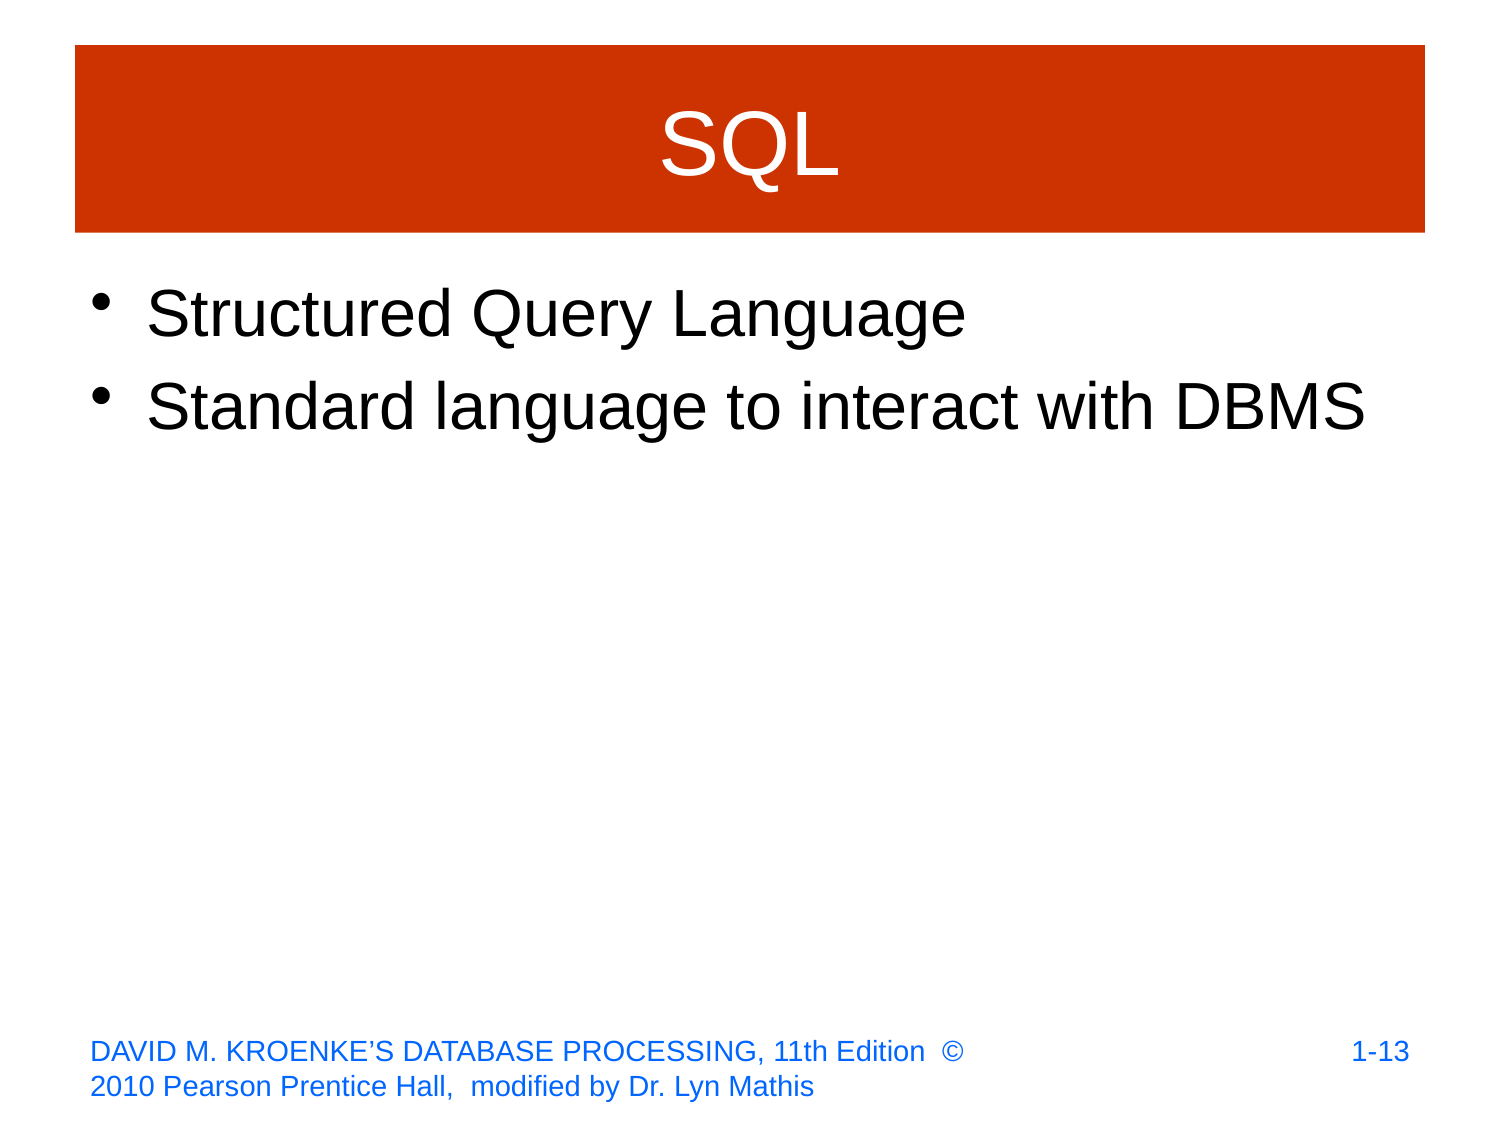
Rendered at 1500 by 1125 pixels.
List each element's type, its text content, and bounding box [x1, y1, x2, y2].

title SQL [74, 44, 1426, 233]
slide_number 1-13 [1074, 1024, 1426, 1103]
footer DAVID M. KROENKE’S DATABASE PROCESSING, 11th Edition © 2010 Pearson Prentice Hall, modified by Dr. Lyn Mathis [74, 1024, 1051, 1104]
list Structured Query Language Standard language to interact with DBMS [74, 262, 1426, 1006]
